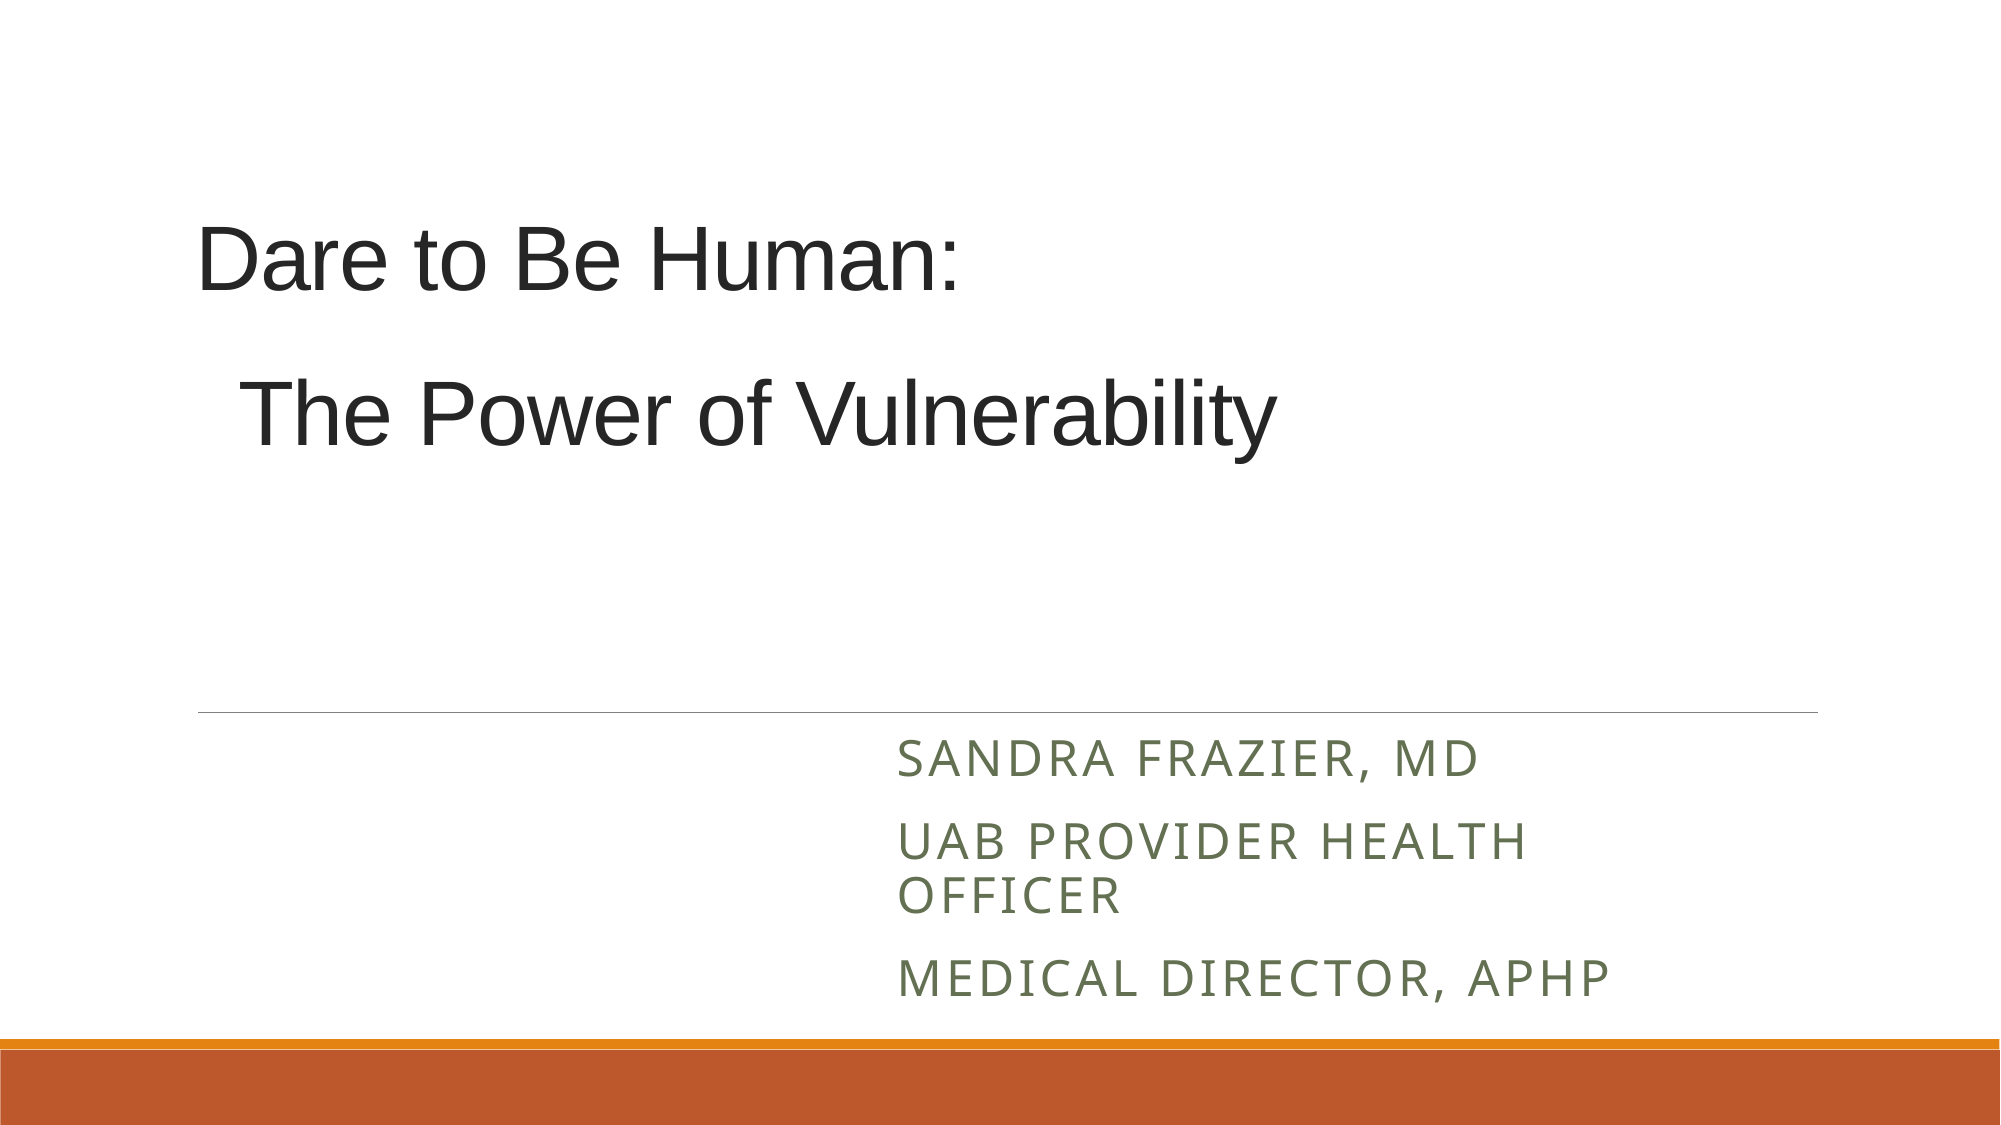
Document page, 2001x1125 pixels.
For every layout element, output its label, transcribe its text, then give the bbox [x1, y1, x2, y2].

subtitle Sandra Frazier, MD UAB Provider Health Officer Medical Director, APHP [881, 725, 1750, 1017]
title Dare to Be Human: The Power of Vulnerability [180, 124, 1830, 487]
